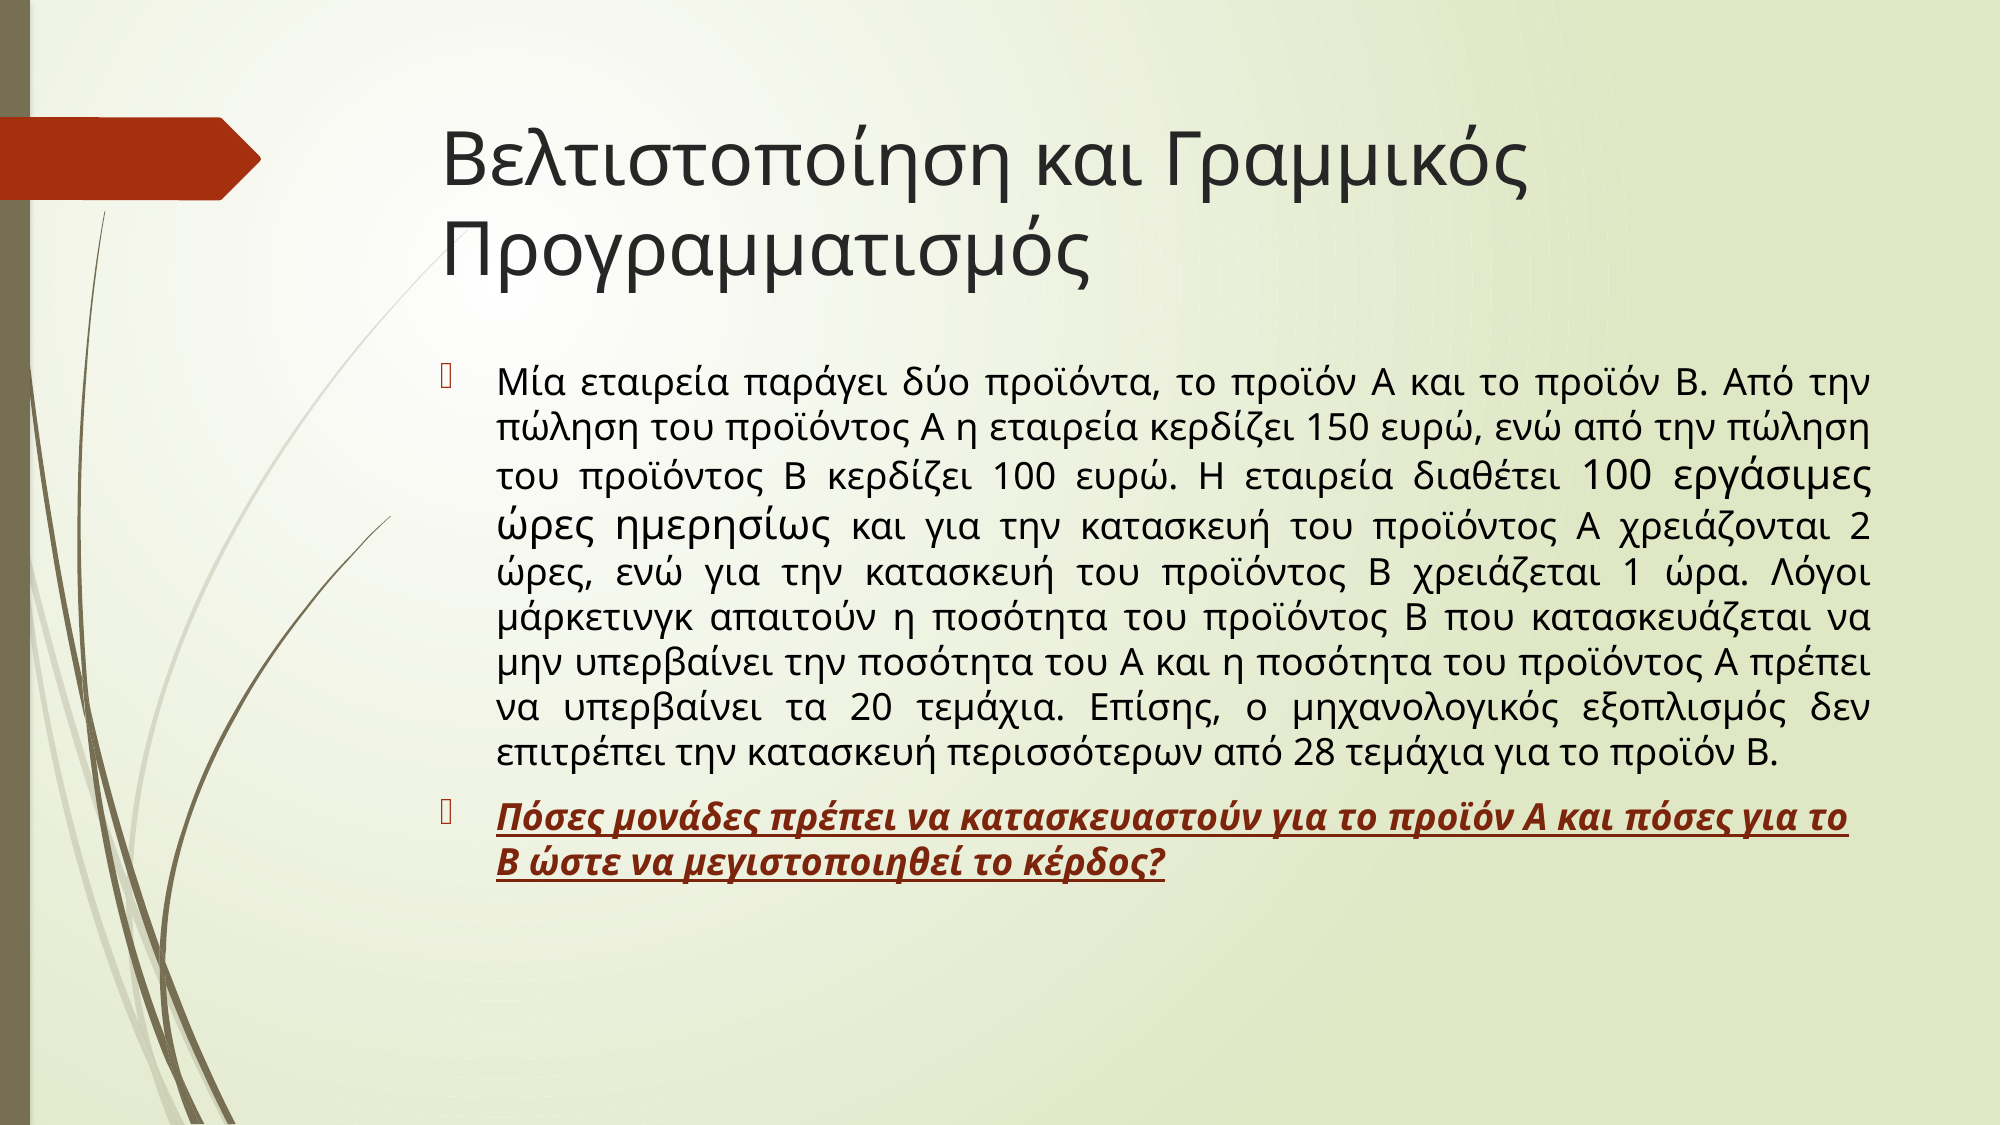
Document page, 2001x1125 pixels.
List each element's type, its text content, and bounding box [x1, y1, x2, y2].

title Βελτιστοποίηση και Γραμμικός Προγραμματισμός [425, 102, 1888, 313]
list Μία εταιρεία παράγει δύο προϊόντα, το προϊόν Α και το προϊόν Β. Από την πώληση του προϊόντος Α η εταιρεία κερδίζει 150 ευρώ, ενώ από την πώληση του προϊόντος Β κερδίζει 100 ευρώ. Η εταιρεία διαθέτει 100 εργάσιμες ώρες ημερησίως και για την κατασκευή του προϊόντος Α χρειάζονται 2 ώρες, ενώ για την κατασκευή του προϊόντος Β χρειάζεται 1 ώρα. Λόγοι μάρκετινγκ απαιτούν η ποσότητα του προϊόντος Β που κατασκευάζεται να μην υπερβαίνει την ποσότητα του Α και η ποσότητα του προϊόντος Α πρέπει να υπερβαίνει τα 20 τεμάχια. Επίσης, ο μηχανολογικός εξοπλισμός δεν επιτρέπει την κατασκευή περισσότερων από 28 τεμάχια για το προϊόν Β. Πόσες μονάδες πρέπει να κατασκευαστούν για το προϊόν Α και πόσες για το Β ώστε να μεγιστοποιηθεί το κέρδος? [424, 350, 1888, 970]
